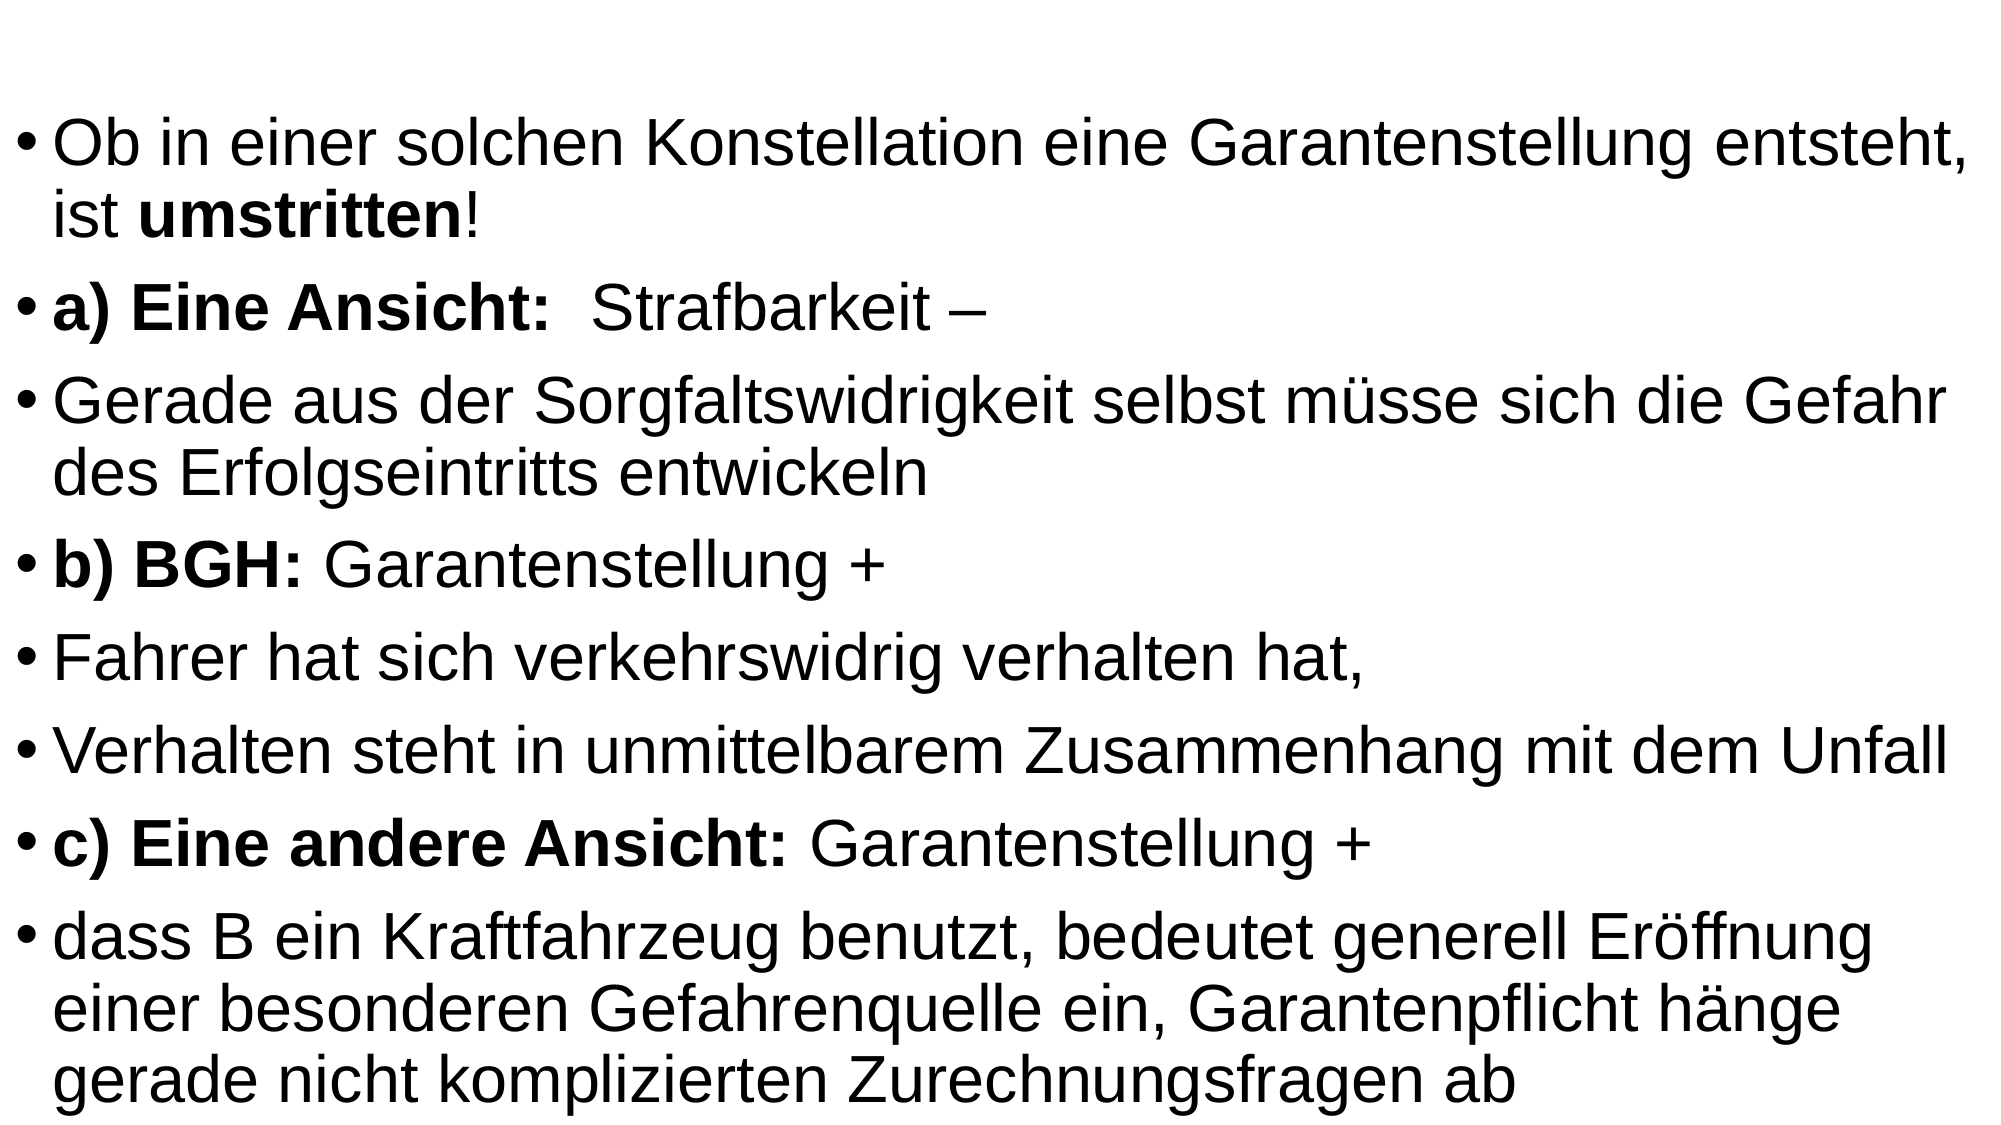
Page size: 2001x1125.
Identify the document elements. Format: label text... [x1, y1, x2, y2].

list Ob in einer solchen Konstellation eine Garantenstellung entsteht, ist umstritten! a) Eine Ansicht: Strafbarkeit – Gerade aus der Sorgfaltswidrigkeit selbst müsse sich die Gefahr des Erfolgseintritts entwickeln b) BGH: Garantenstellung + Fahrer hat sich verkehrswidrig verhalten hat, Verhalten steht in unmittelbarem Zusammenhang mit dem Unfall c) Eine andere Ansicht: Garantenstellung + dass B ein Kraftfahrzeug benutzt, bedeutet generell Eröffnung einer besonderen Gefahrenquelle ein, Garantenpflicht hänge gerade nicht komplizierten Zurechnungsfragen ab [0, 0, 2000, 1125]
